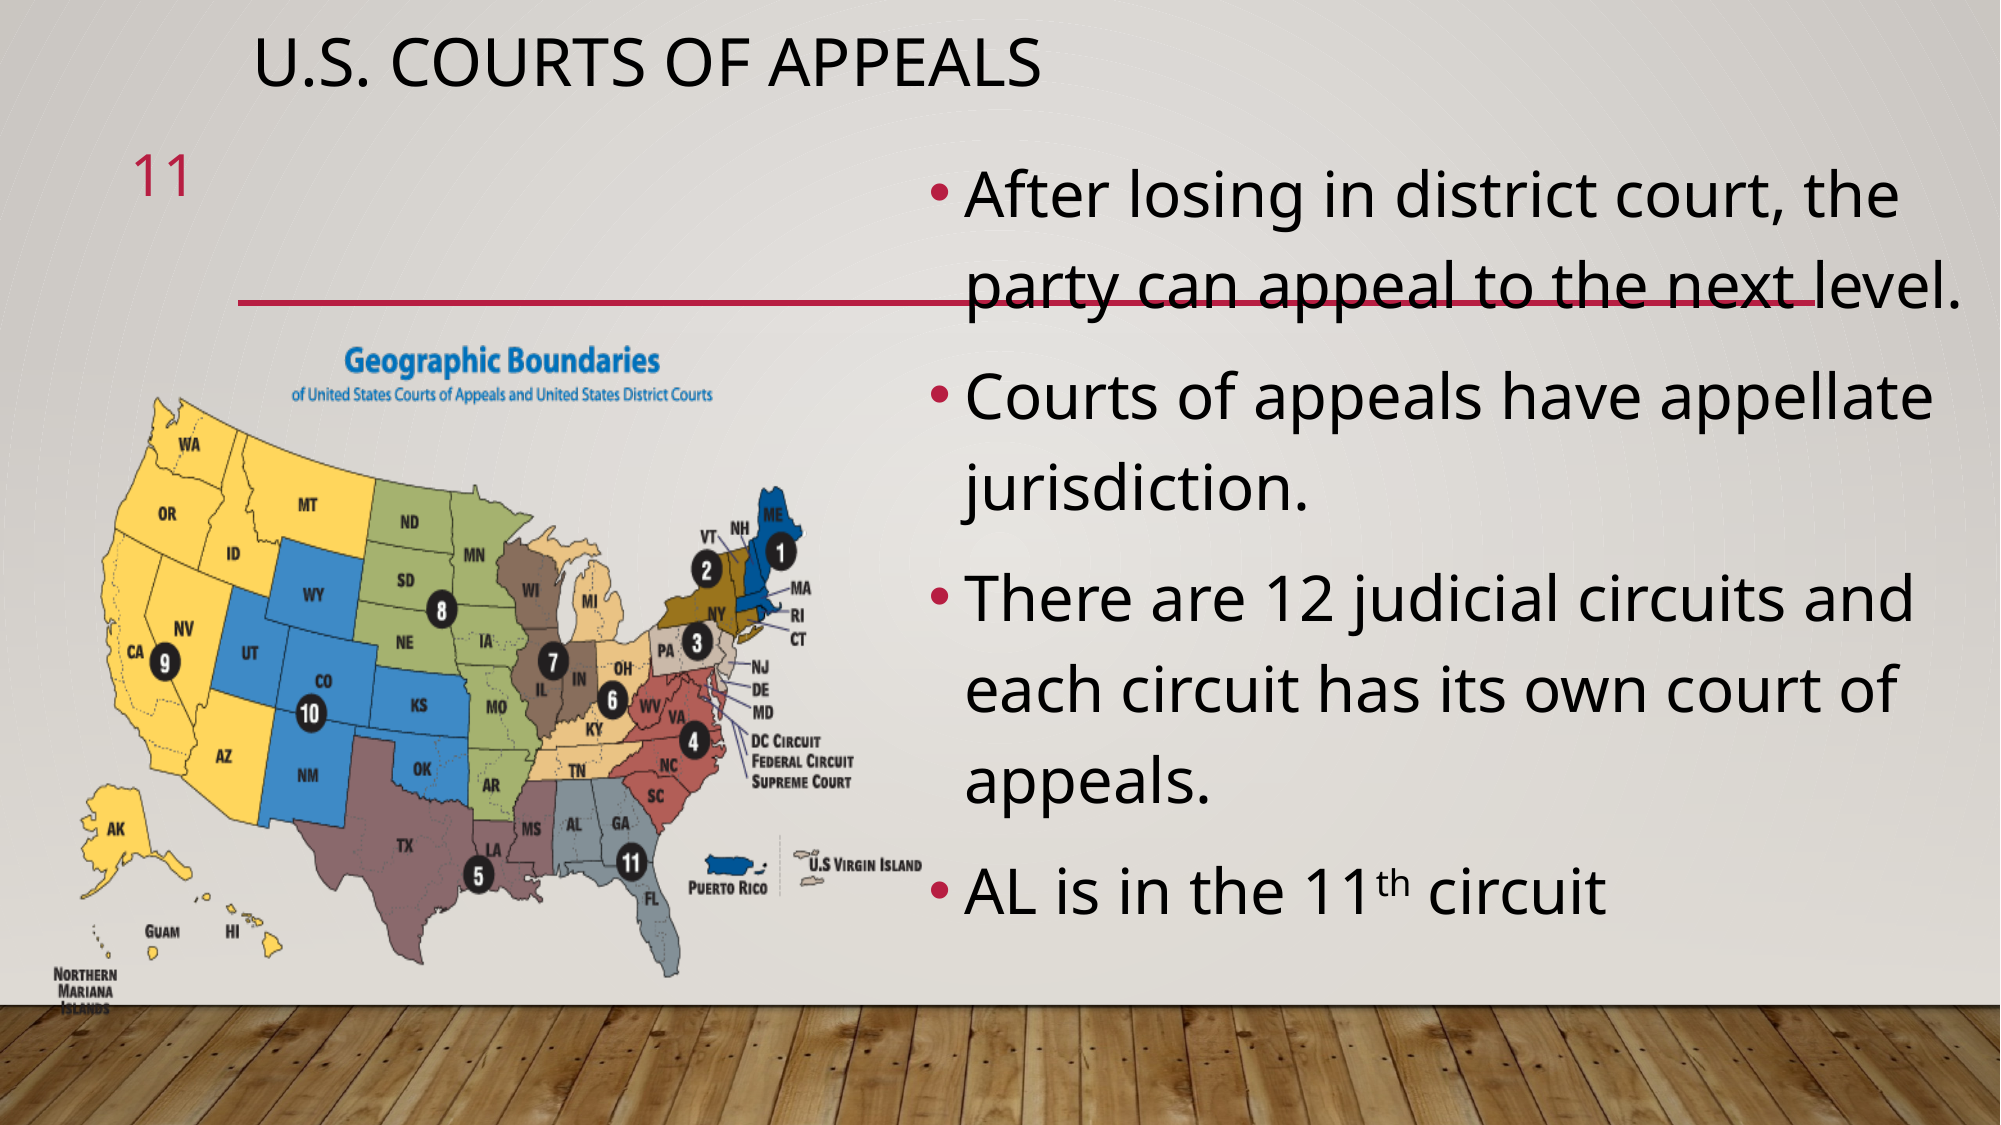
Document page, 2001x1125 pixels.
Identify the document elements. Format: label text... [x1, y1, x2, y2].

slide_number 11 [78, 131, 212, 214]
title U.S. Courts of Appeals [237, 21, 1814, 170]
picture [0, 305, 2000, 1125]
list After losing in district court, the party can appeal to the next level. Courts of appeals have appellate jurisdiction. There are 12 judicial circuits and each circuit has its own court of appeals. AL is in the 11th circuit [913, 131, 1986, 998]
